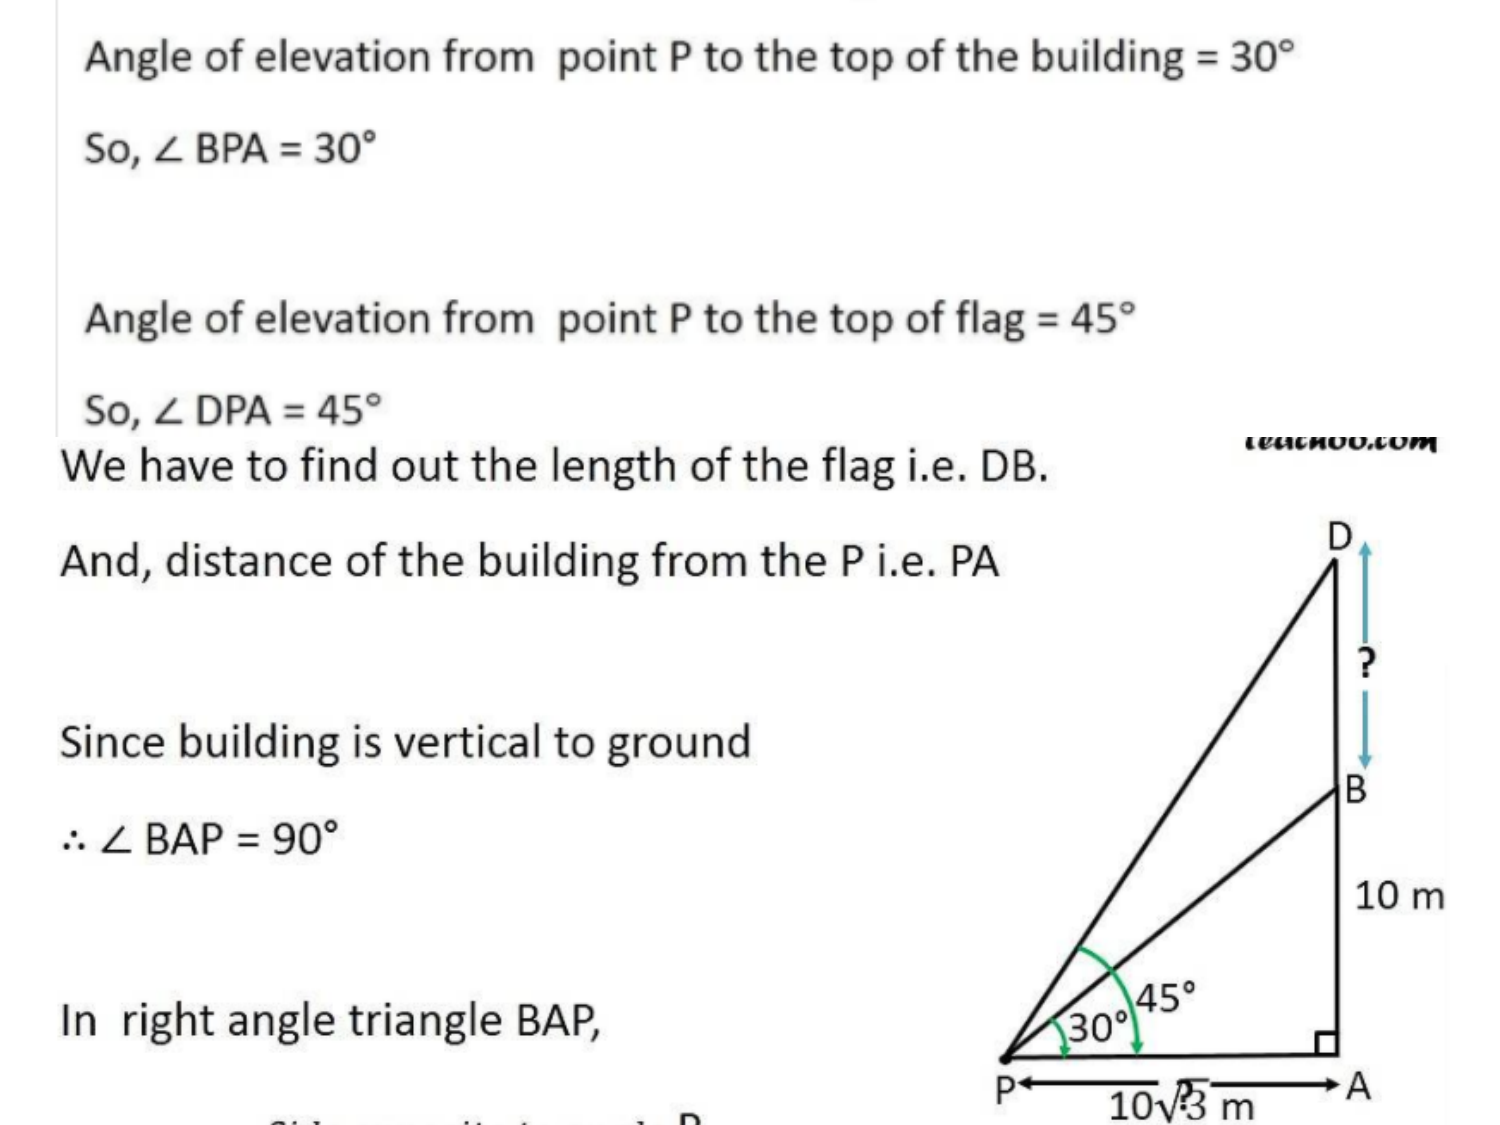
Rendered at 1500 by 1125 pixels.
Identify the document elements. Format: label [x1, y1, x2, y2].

picture [33, 437, 1451, 1125]
list [27, 0, 1351, 451]
